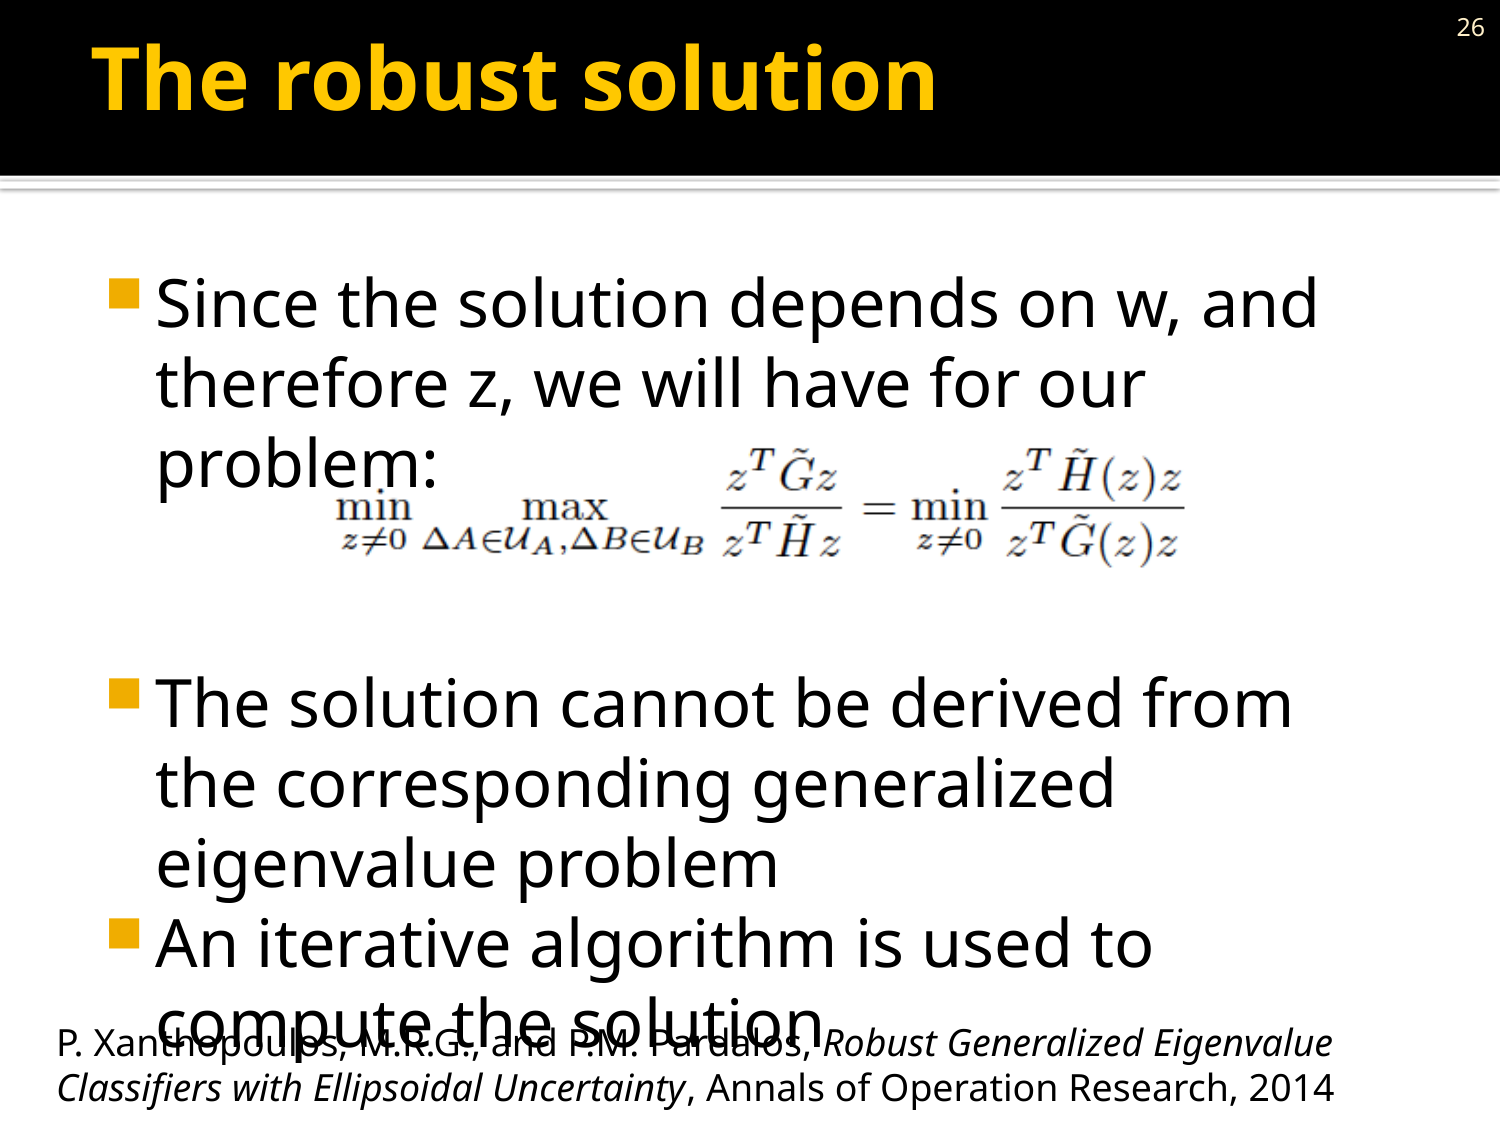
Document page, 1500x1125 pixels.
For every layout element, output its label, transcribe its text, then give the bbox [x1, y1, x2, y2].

picture [309, 432, 1213, 587]
title The robust solution [75, 25, 1425, 231]
list Since the solution depends on w, and therefore z, we will have for our problem: The solution cannot be derived from the corresponding generalized eigenvalue problem An iterative algorithm is used to compute the solution [74, 245, 1426, 1011]
slide_number 26 [1379, 0, 1500, 46]
text_box P. Xanthopoulos, M.R.G., and P.M. Pardalos, Robust Generalized Eigenvalue Classifiers with Ellipsoidal Uncertainty, Annals of Operation Research, 2014 [41, 1011, 1459, 1117]
